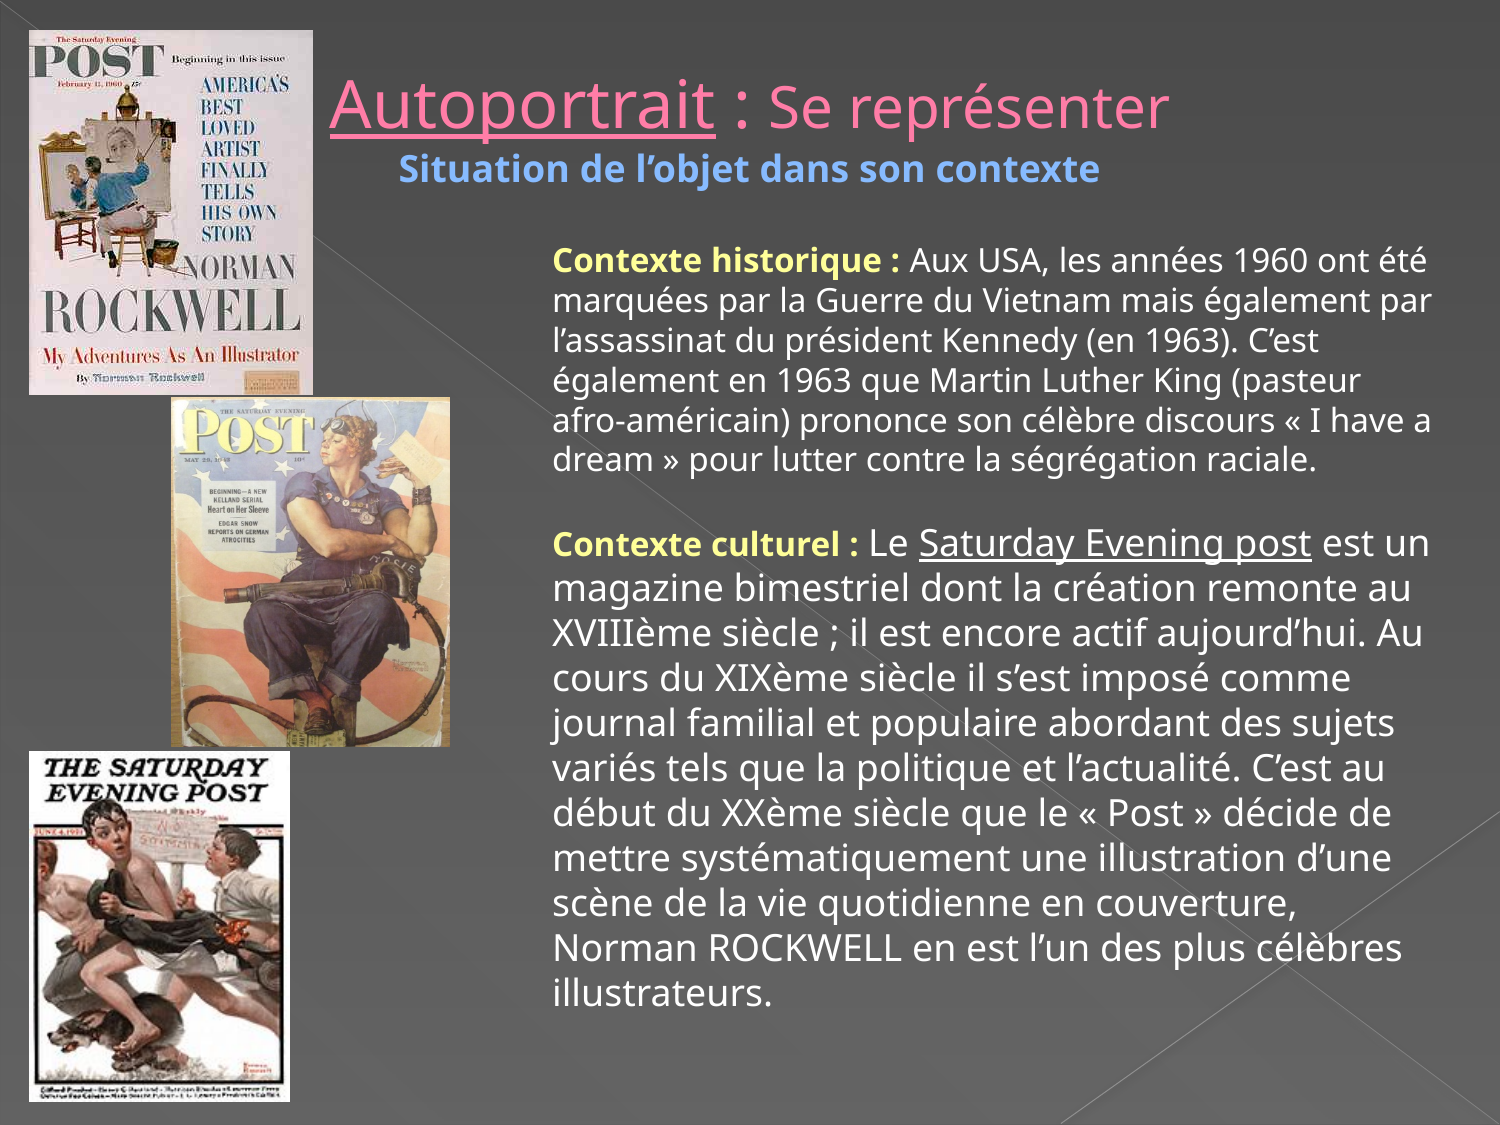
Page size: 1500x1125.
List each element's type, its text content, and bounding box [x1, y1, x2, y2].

picture [29, 751, 290, 1102]
text_box Situation de l’objet dans son contexte [383, 137, 1181, 197]
text_box Contexte historique : Aux USA, les années 1960 ont été marquées par la Guerre du Vietnam mais également par l’assassinat du président Kennedy (en 1963). C’est également en 1963 que Martin Luther King (pasteur afro-américain) prononce son célèbre discours « I have a dream » pour lutter contre la ségrégation raciale. Contexte culturel : Le Saturday Evening post est un magazine bimestriel dont la création remonte au XVIIIème siècle ; il est encore actif aujourd’hui. Au cours du XIXème siècle il s’est imposé comme journal familial et populaire abordant des sujets variés tels que la politique et l’actualité. C’est au début du XXème siècle que le « Post » décide de mettre systématiquement une illustration d’une scène de la vie quotidienne en couverture, Norman ROCKWELL en est l’un des plus célèbres illustrateurs. [537, 231, 1459, 1021]
picture [170, 396, 450, 748]
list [29, 30, 314, 395]
title Autoportrait : Se représenter [320, 43, 1425, 161]
